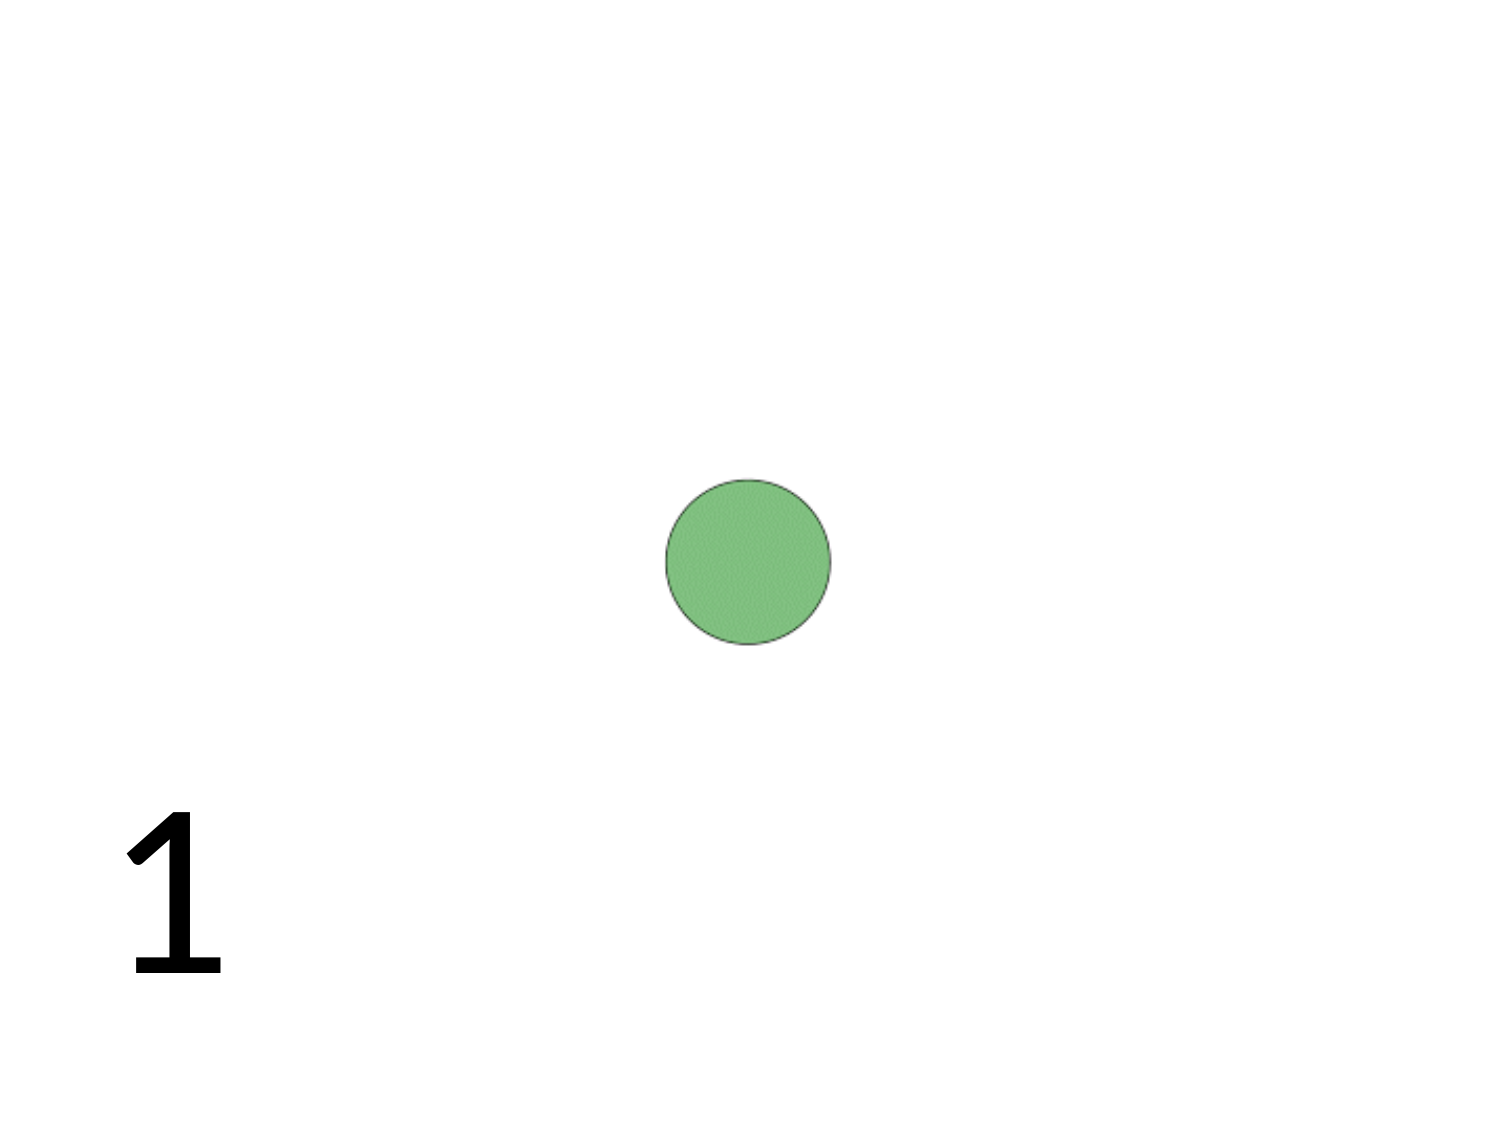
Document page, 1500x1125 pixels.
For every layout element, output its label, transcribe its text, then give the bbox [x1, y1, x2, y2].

text_box 1 [91, 716, 300, 1031]
picture [664, 472, 834, 651]
